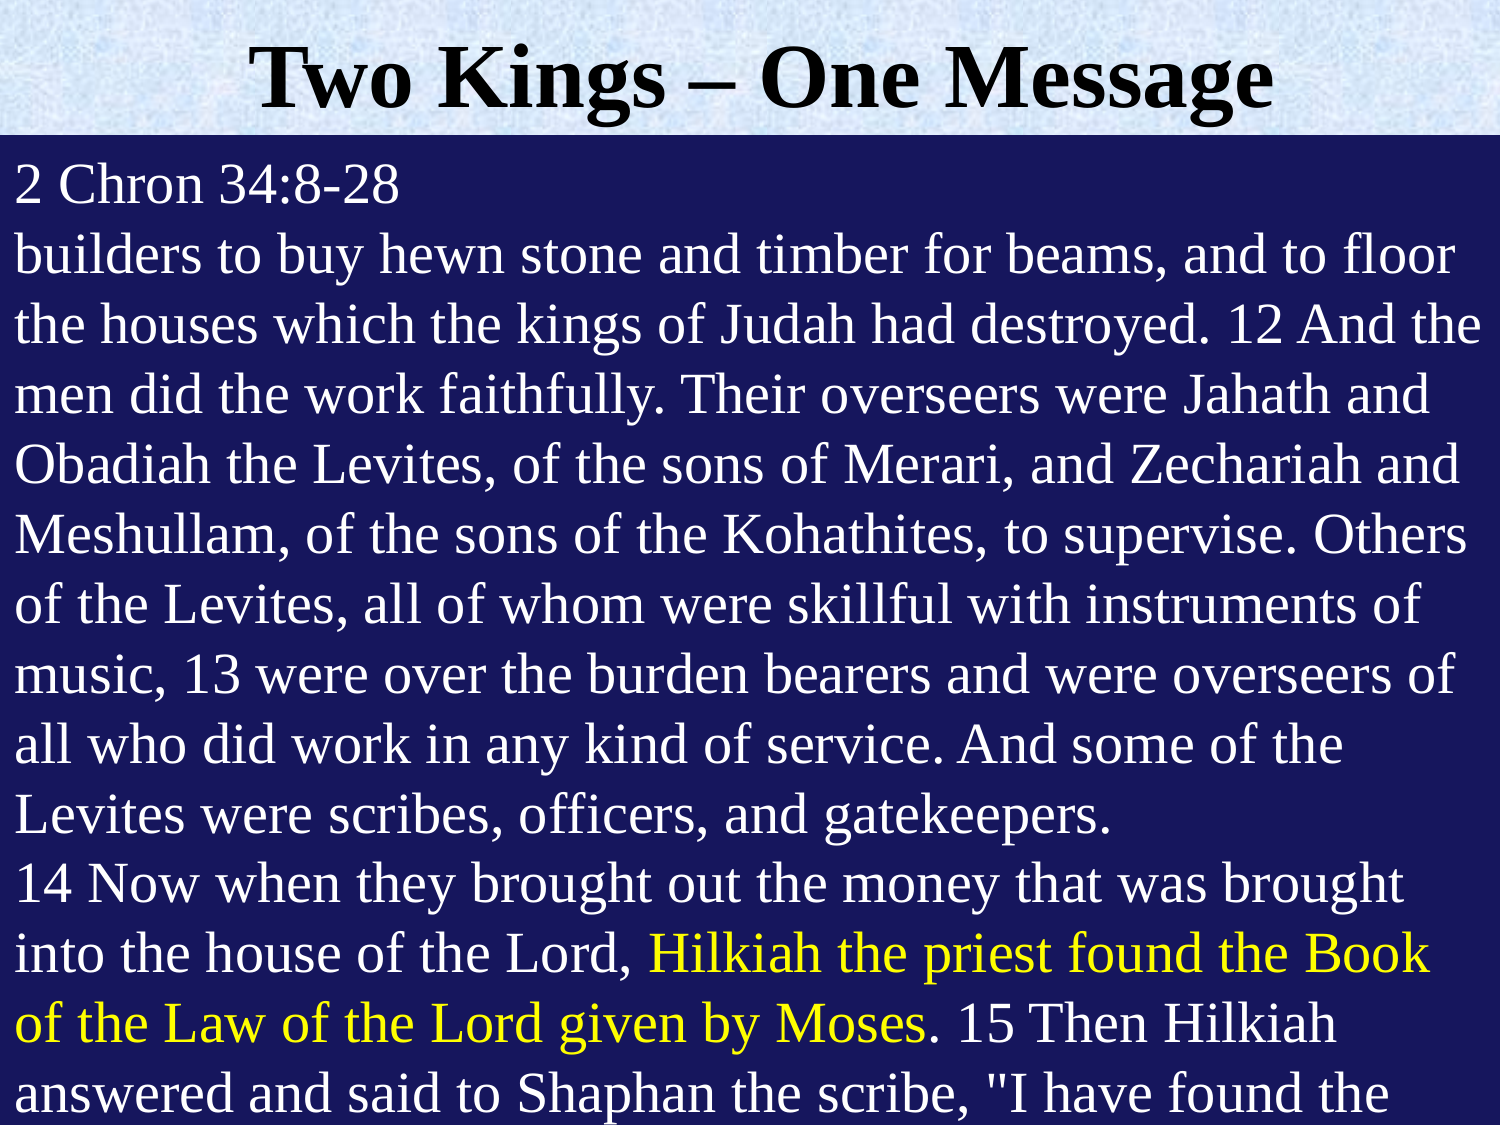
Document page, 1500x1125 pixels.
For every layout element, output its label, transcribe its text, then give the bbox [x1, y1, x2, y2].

text_box Two Kings – One Message [0, 0, 1500, 135]
text_box 2 Chron 34:8-28 builders to buy hewn stone and timber for beams, and to floor the houses which the kings of Judah had destroyed. 12 And the men did the work faithfully. Their overseers were Jahath and Obadiah the Levites, of the sons of Merari, and Zechariah and Meshullam, of the sons of the Kohathites, to supervise. Others of the Levites, all of whom were skillful with instruments of music, 13 were over the burden bearers and were overseers of all who did work in any kind of service. And some of the Levites were scribes, officers, and gatekeepers. 14 Now when they brought out the money that was brought into the house of the Lord, Hilkiah the priest found the Book of the Law of the Lord given by Moses. 15 Then Hilkiah answered and said to Shaphan the scribe, "I have found the Book of the Law in the house of the Lord." And Hilkiah gave the book to Shaphan. 16 So Shaphan carried the book to the king, bringing the king word, saying, "All that was committed to your servants they are doing. 17 And they have gathered the money that was found in the house of the Lord, and have delivered it into the hand of the overseers and the workmen." 18 Then Shaphan the scribe told the king, saying, "Hilkiah the priest has given me a book." And Shaphan read it before the king. 19 Thus it happened, when the king heard the words of the Law, that he tore his clothes. 20 Then the king commanded Hilkiah, Ahikam the son of Shaphan, Abdon the son of Micah, Shaphan the scribe, and Asaiah a servant of the king, saying, 21 "Go, inquire of the Lord for me, and for those who are left in Israel and Judah, concerning the words of the book that is found; for great is the wrath of the Lord that is poured out on us, because our fathers have not kept the word of the Lord, to do according to all that is written in this book." 22 So Hilkiah and those the king had appointed went to Huldah the prophetess, the wife of Shallum the son of Tokhath, the son of Hasrah, keeper of the wardrobe. (She dwelt in Jerusalem in the Second Quarter.) And they spoke to her to that effect. 23 Then she answered them, "Thus says the Lord God of Israel, 'Tell the man who sent you to Me, 24 "Thus says the Lord: 'Behold, I will bring calamity on this place and on its inhabitants, all the curses that are written in the book which they have read before the king of Judah, 25 because they have forsaken Me and burned incense to other gods, that they might provoke Me to anger with all the works of their hands. Therefore My wrath will be poured out on this place, and not be quenched.'"' 26 But as for the king of Judah, who sent you to inquire of the Lord, in this manner you shall speak to him, 'Thus says the Lord God of Israel: "Concerning the words which you have heard — 27 because your heart was tender, and you humbled yourself before God when you heard His words against this place and against its inhabitants, and you humbled yourself before Me, and you tore your clothes and wept before Me, I also have heard you," says the Lord. 28 "Surely I will gather you to your fathers, and you shall be gathered to your grave in peace; and your eyes shall not see all the calamity which I will bring on this place and its inhabitants."'" So they brought back word to the king. NKJV [0, 137, 1500, 1125]
